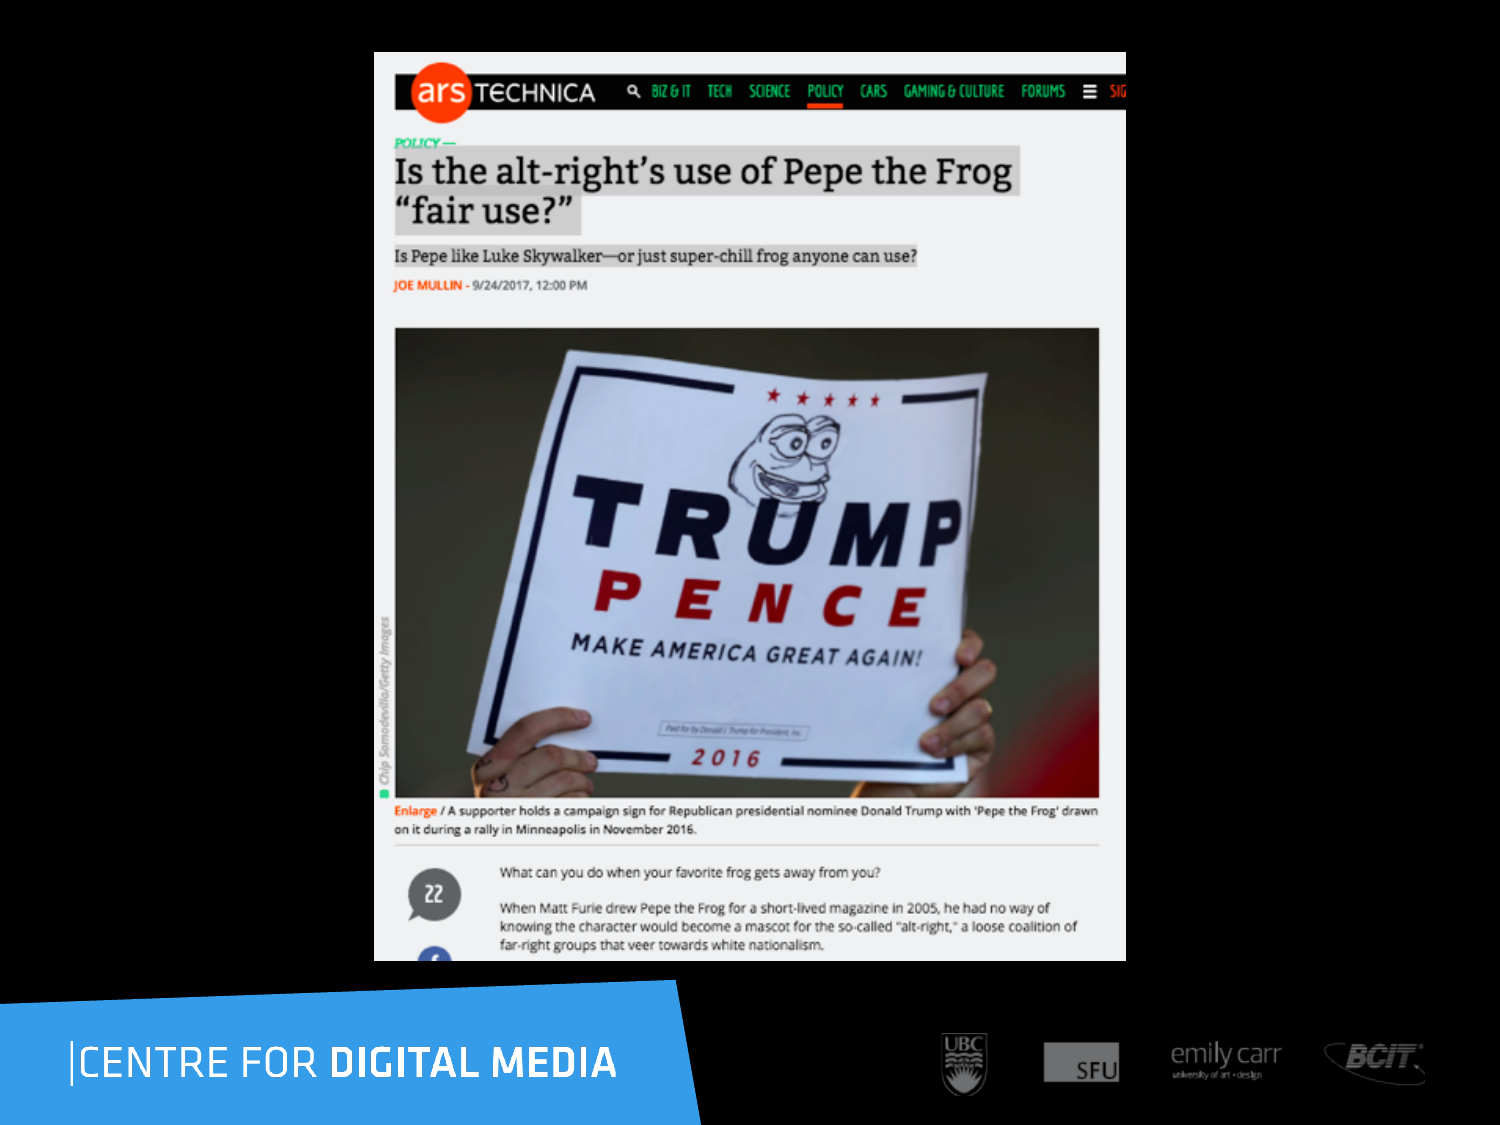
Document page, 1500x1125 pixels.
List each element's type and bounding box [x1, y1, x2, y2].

list [374, 52, 1126, 961]
